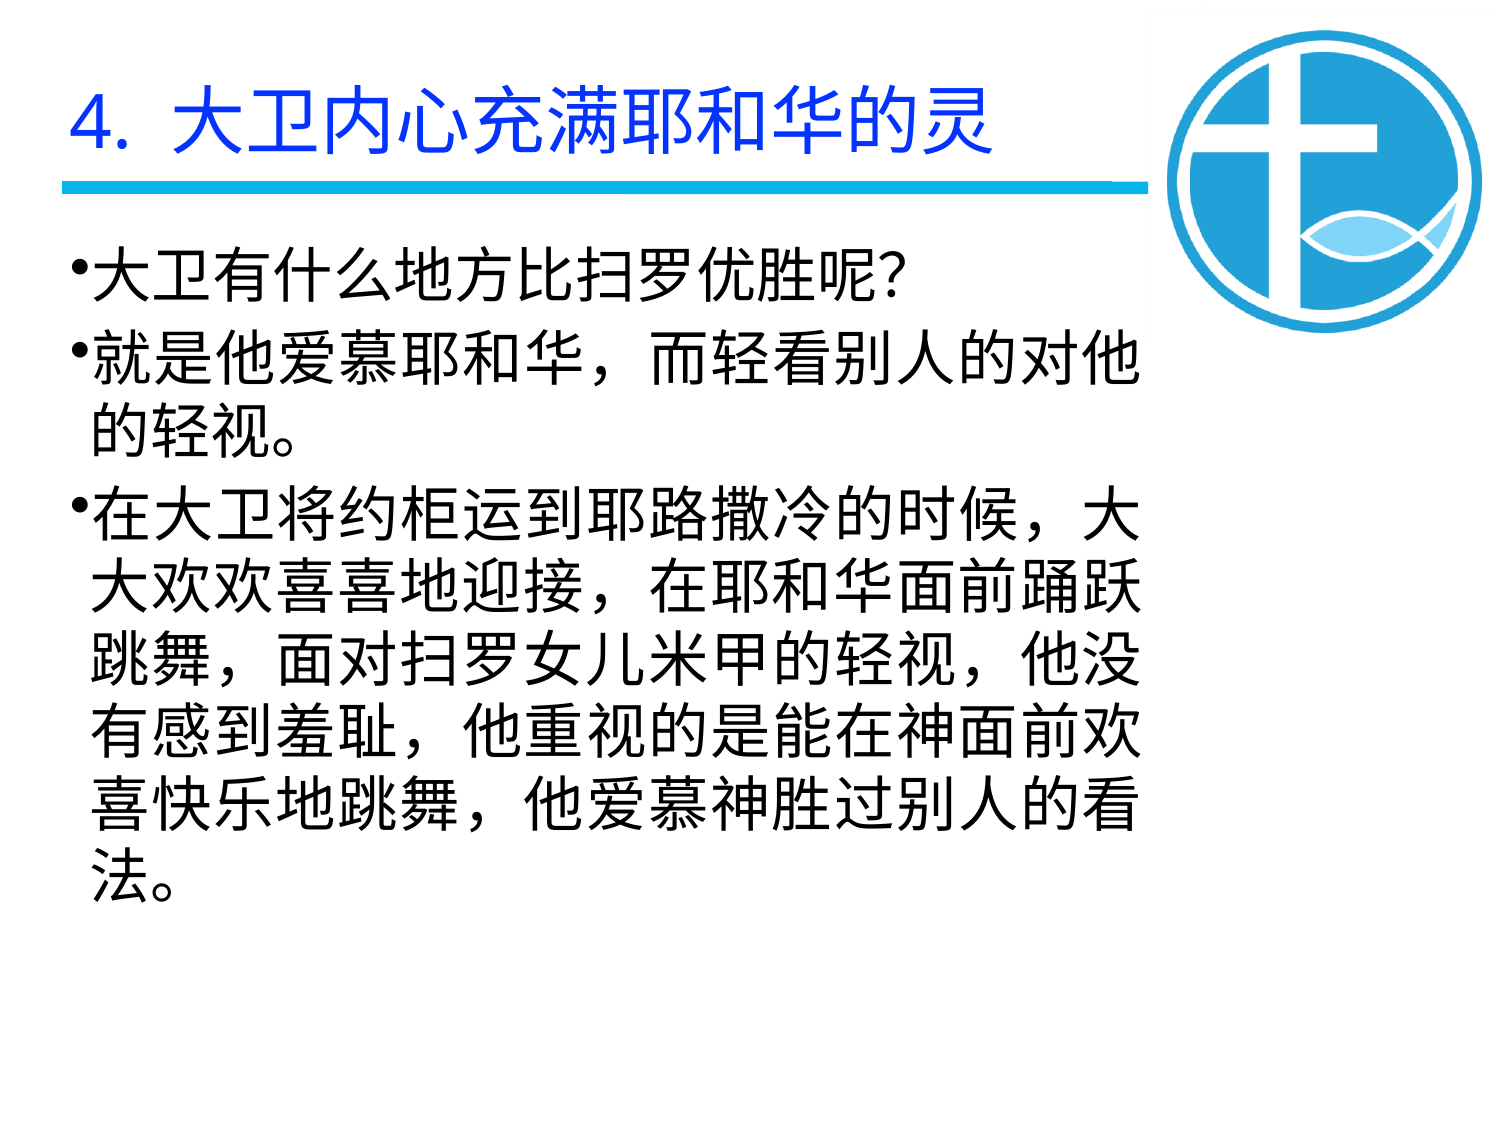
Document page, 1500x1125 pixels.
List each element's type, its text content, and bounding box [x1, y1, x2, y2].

text_box 大卫有什么地方比扫罗优胜呢？ 就是他爱慕耶和华，而轻看别人的对他的轻视。 在大卫将约柜运到耶路撒冷的时候，大大欢欢喜喜地迎接，在耶和华面前踊跃跳舞，面对扫罗女儿米甲的轻视，他没有感到羞耻，他重视的是能在神面前欢喜快乐地跳舞，他爱慕神胜过别人的看法。 [62, 230, 1150, 918]
text_box 4. 大卫内心充满耶和华的灵 [62, 76, 1281, 172]
picture [1148, 0, 1500, 350]
